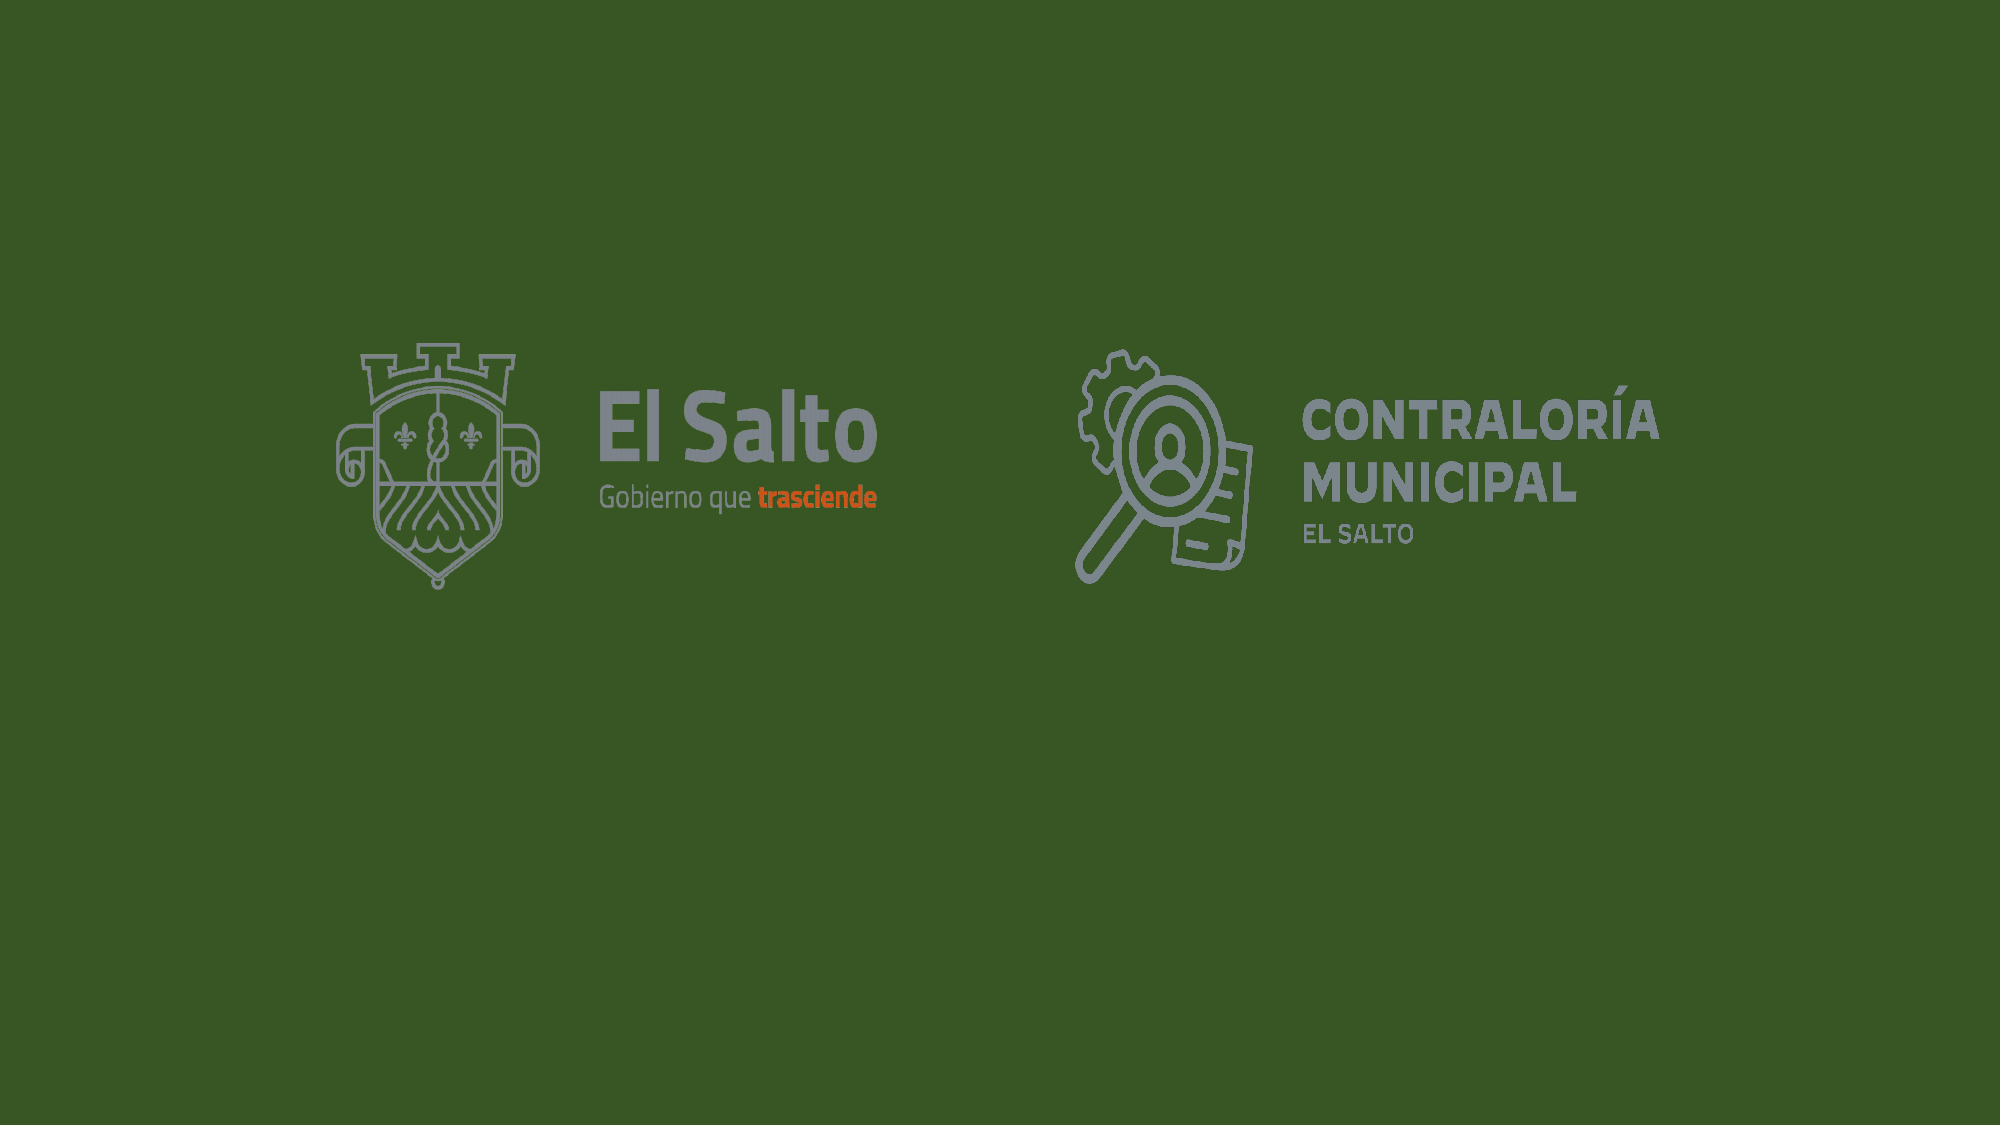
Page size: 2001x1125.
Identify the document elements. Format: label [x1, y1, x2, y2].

picture [260, 308, 952, 624]
picture [1075, 349, 1660, 584]
